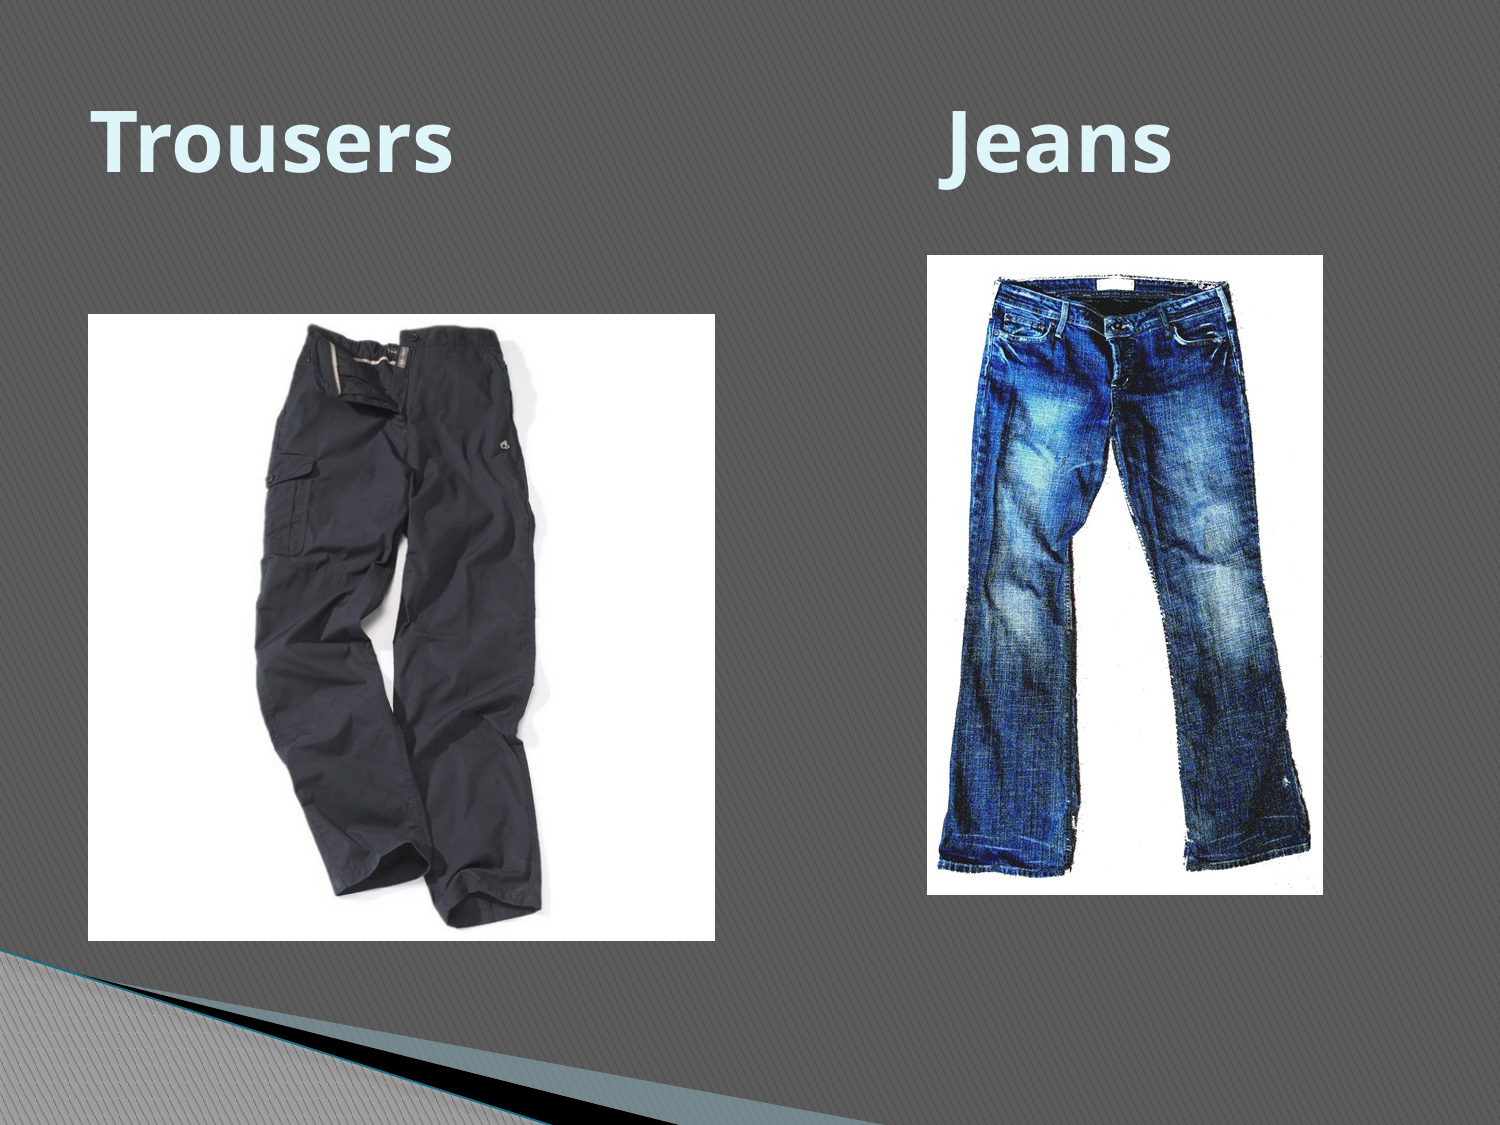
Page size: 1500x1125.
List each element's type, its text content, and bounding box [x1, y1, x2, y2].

title Trousers Jeans [75, 45, 1425, 233]
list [88, 314, 715, 941]
picture [926, 255, 1323, 895]
